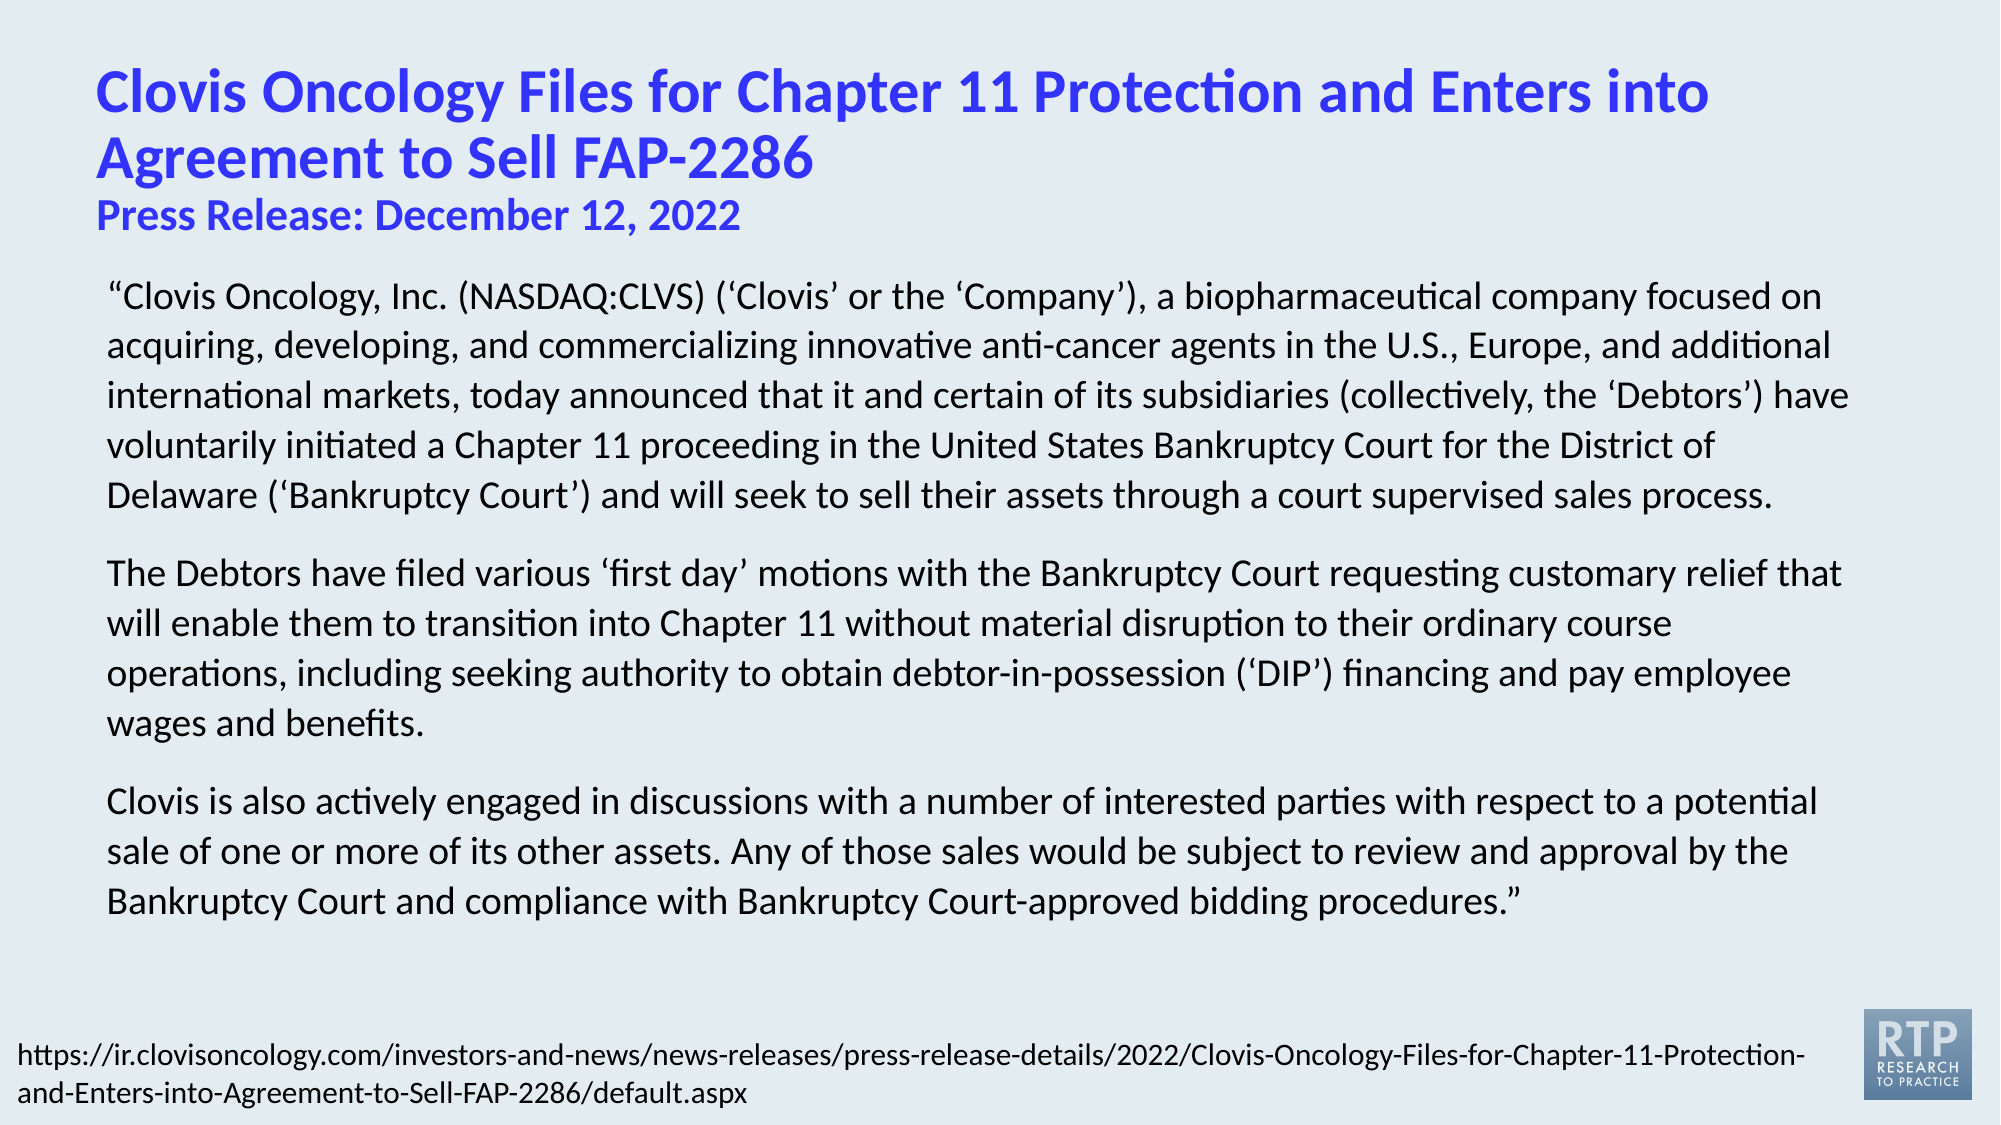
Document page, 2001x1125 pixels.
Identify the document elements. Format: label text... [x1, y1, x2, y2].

title Clovis Oncology Files for Chapter 11 Protection and Enters into Agreement to Sell FAP-2286 Press Release: December 12, 2022 [96, 55, 1947, 244]
list “Clovis Oncology, Inc. (NASDAQ:CLVS) (‘Clovis’ or the ‘Company’), a biopharmaceutical company focused on acquiring, developing, and commercializing innovative anti-cancer agents in the U.S., Europe, and additional international markets, today announced that it and certain of its subsidiaries (collectively, the ‘Debtors’) have voluntarily initiated a Chapter 11 proceeding in the United States Bankruptcy Court for the District of Delaware (‘Bankruptcy Court’) and will seek to sell their assets through a court supervised sales process. The Debtors have filed various ‘first day’ motions with the Bankruptcy Court requesting customary relief that will enable them to transition into Chapter 11 without material disruption to their ordinary course operations, including seeking authority to obtain debtor-in-possession (‘DIP’) financing and pay employee wages and benefits. Clovis is also actively engaged in discussions with a number of interested parties with respect to a potential sale of one or more of its other assets. Any of those sales would be subject to review and approval by the Bankruptcy Court and compliance with Bankruptcy Court-approved bidding procedures.” [90, 266, 1859, 977]
text_box https://ir.clovisoncology.com/investors-and-news/news-releases/press-release-details/2022/Clovis-Oncology-Files-for-Chapter-11-Protection-and-Enters-into-Agreement-to-Sell-FAP-2286/default.aspx [2, 1026, 1836, 1117]
